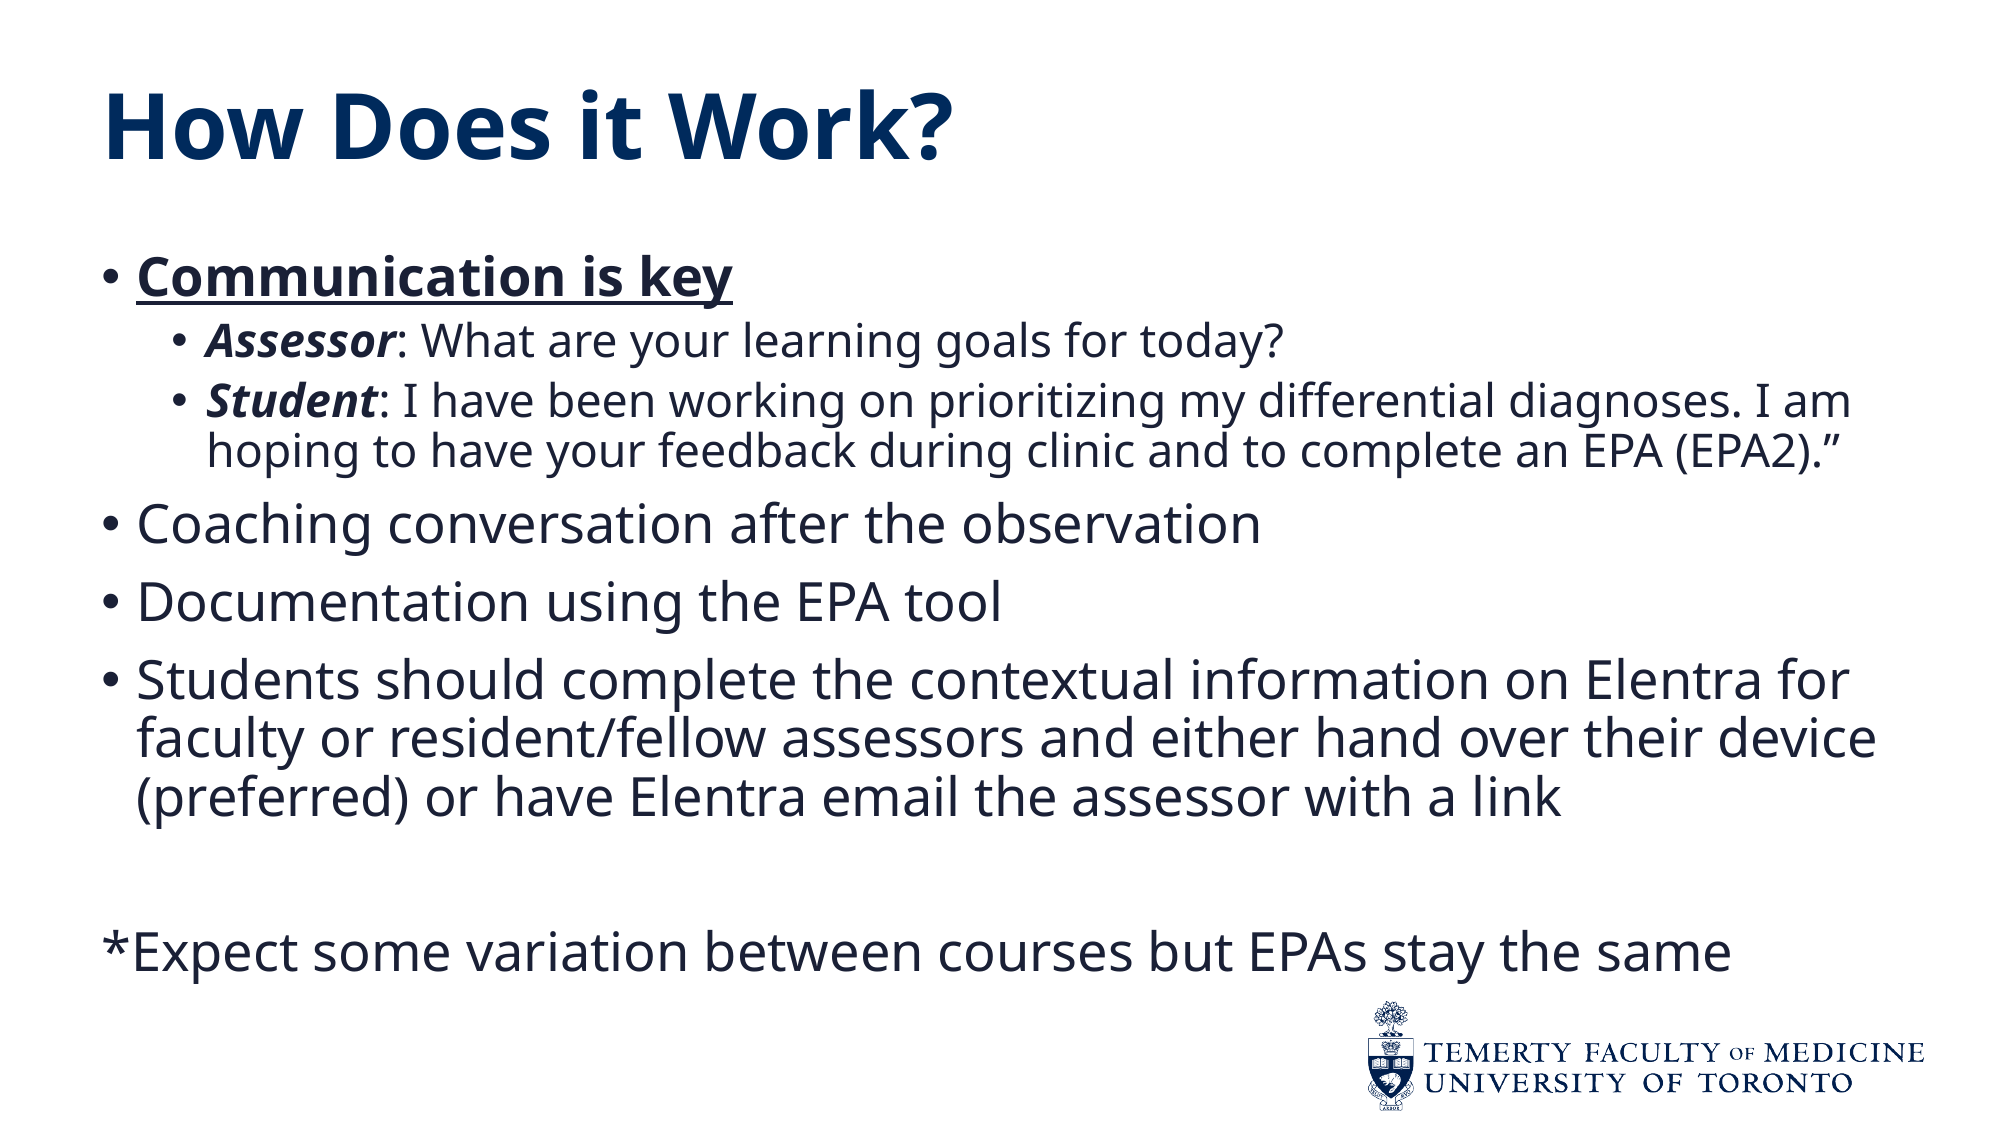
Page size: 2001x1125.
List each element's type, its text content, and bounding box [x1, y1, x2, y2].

title How Does it Work? [86, 52, 1880, 209]
picture [1368, 1001, 1924, 1111]
list Communication is key Assessor: What are your learning goals for today? Student: I have been working on prioritizing my differential diagnoses. I am hoping to have your feedback during clinic and to complete an EPA (EPA2).” Coaching conversation after the observation Documentation using the EPA tool Students should complete the contextual information on Elentra for faculty or resident/fellow assessors and either hand over their device (preferred) or have Elentra email the assessor with a link *Expect some variation between courses but EPAs stay the same [86, 242, 1898, 1002]
